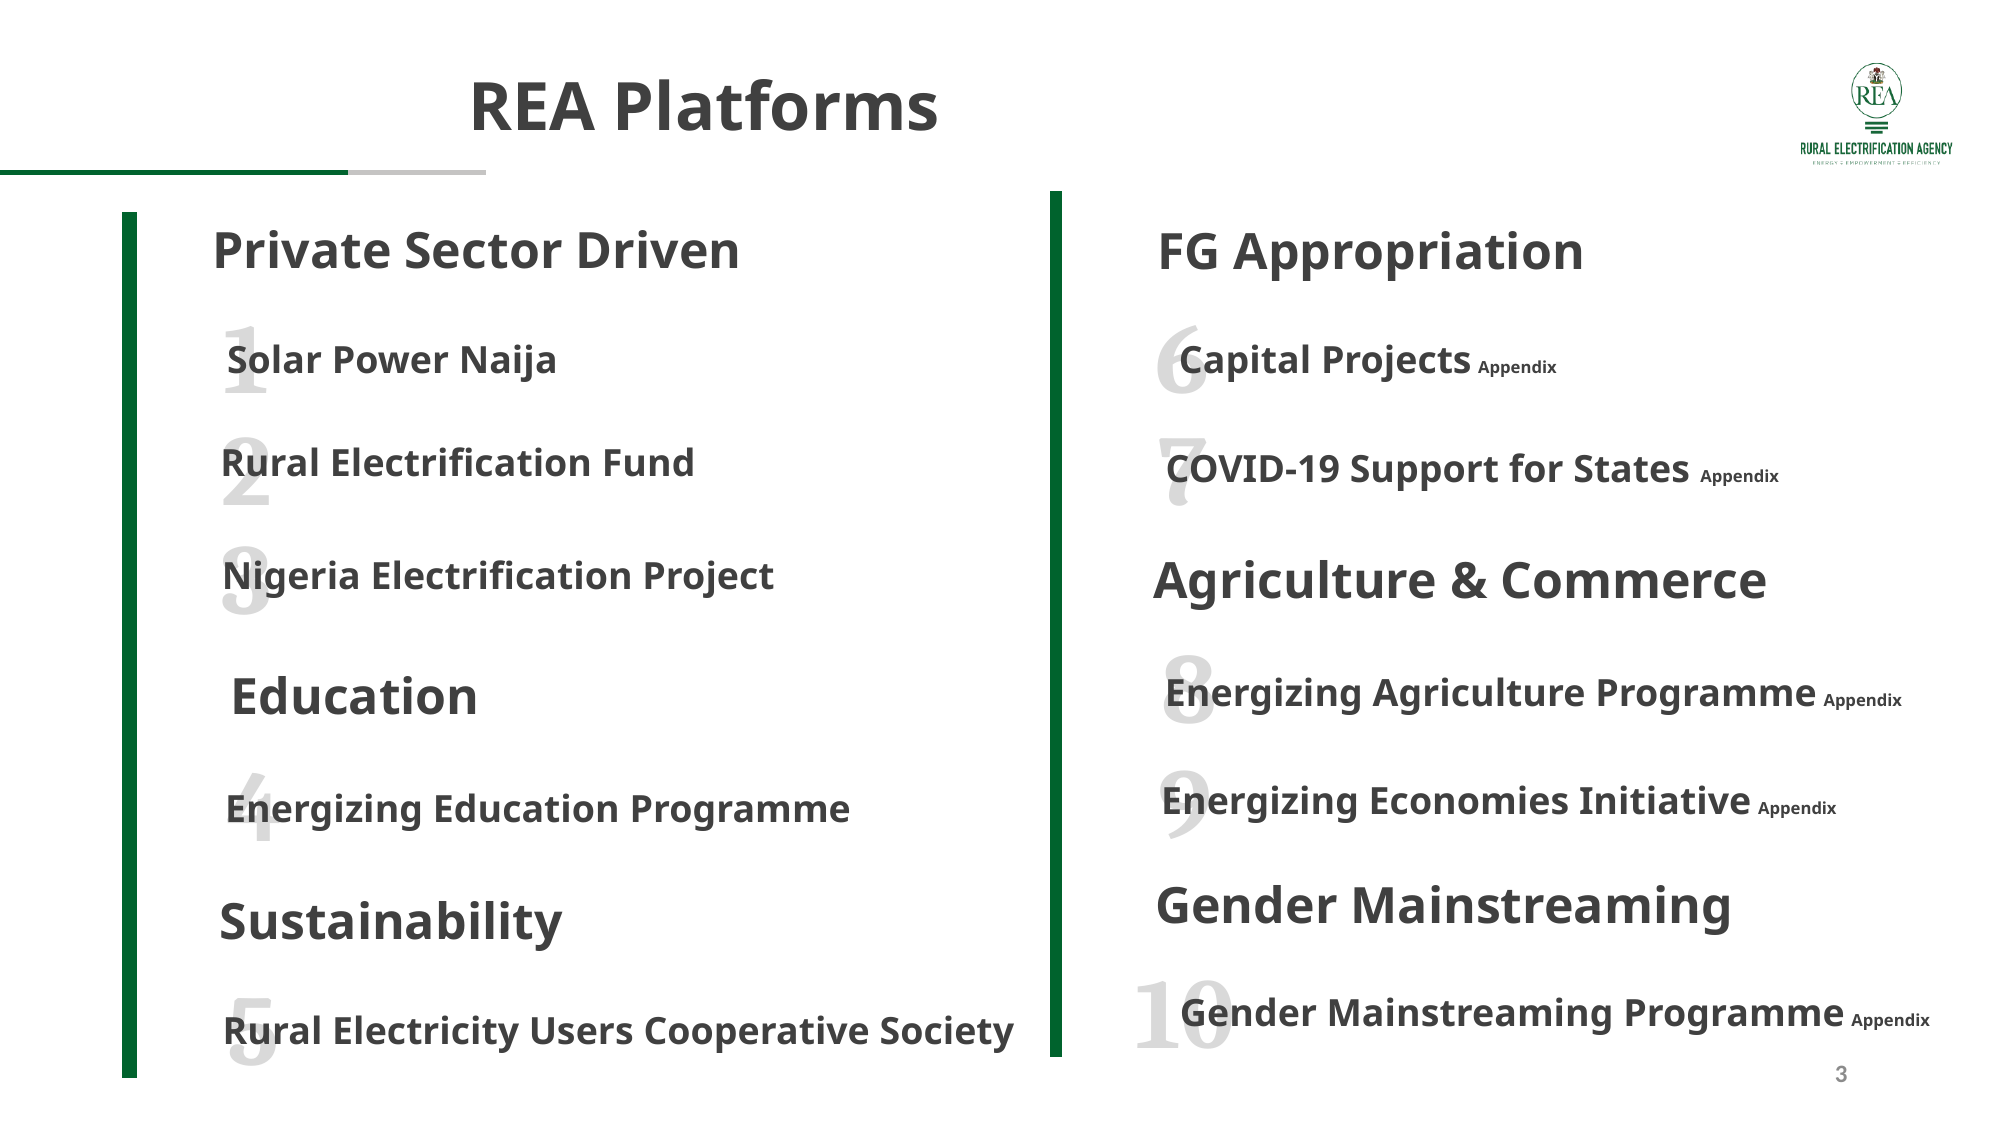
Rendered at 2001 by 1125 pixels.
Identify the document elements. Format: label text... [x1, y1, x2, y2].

picture [1799, 59, 1953, 171]
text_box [1050, 191, 1904, 1077]
slide_number 3 [1412, 1077, 1863, 1103]
text_box REA Platforms [453, 56, 956, 151]
text_box Gender Mainstreaming Programme Appendix [1904, 982, 1946, 1042]
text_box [122, 213, 1231, 1095]
